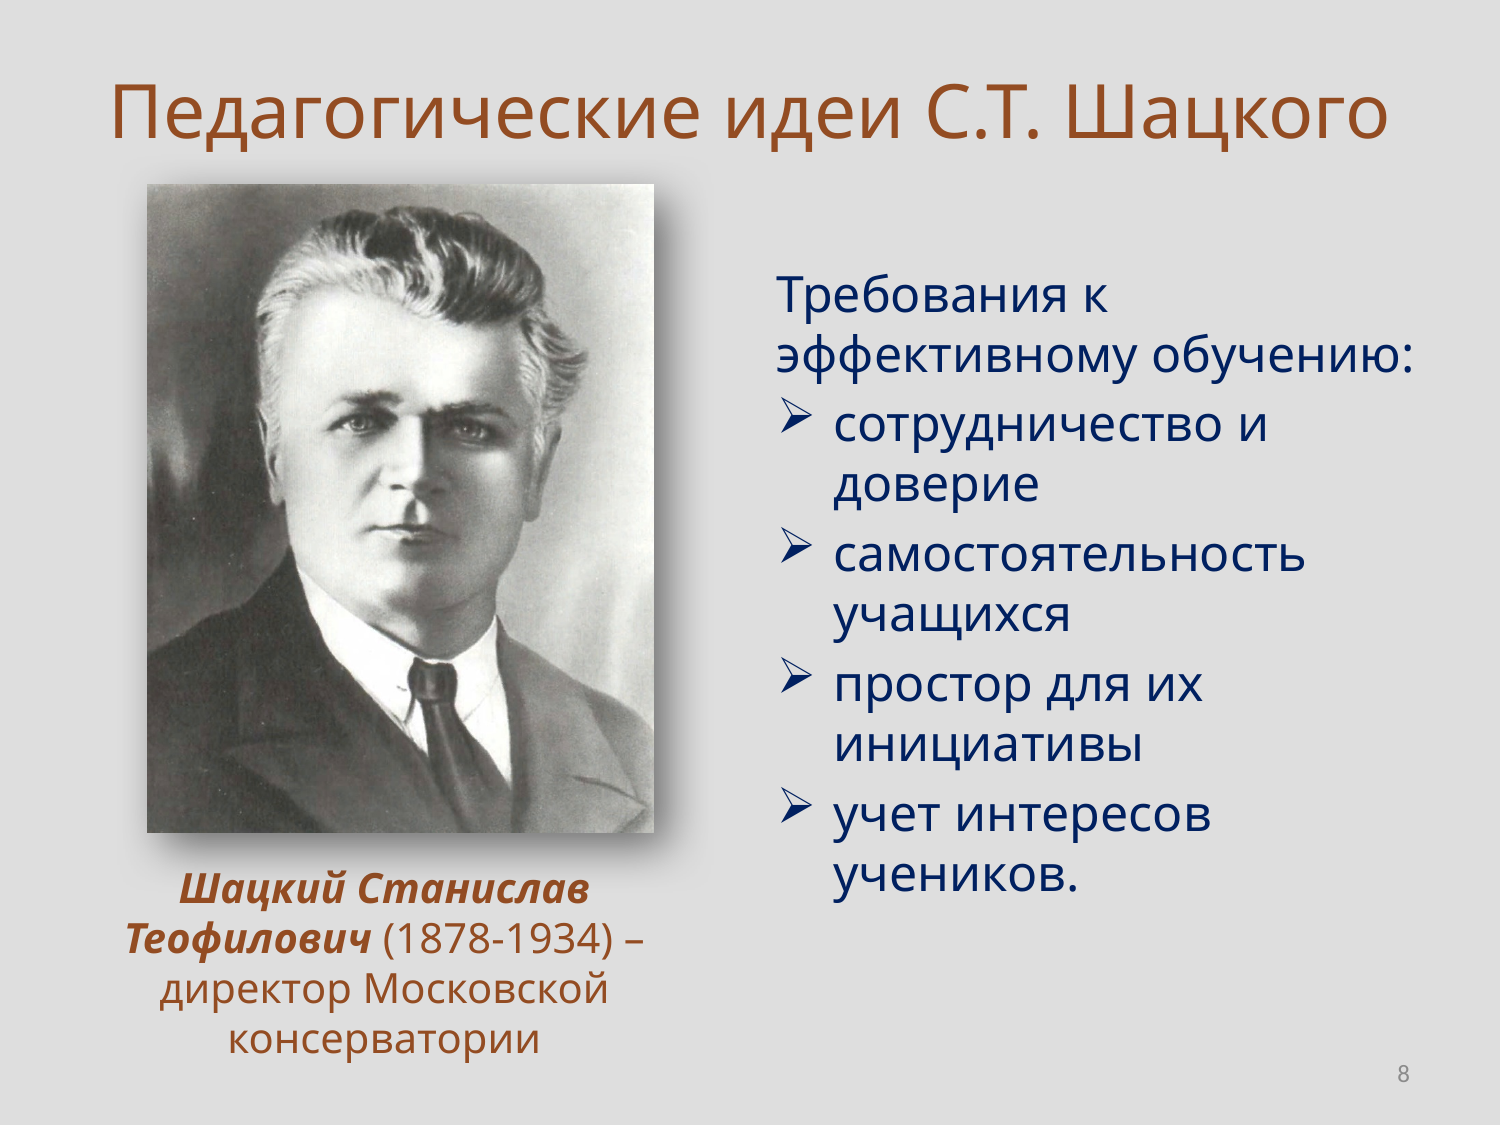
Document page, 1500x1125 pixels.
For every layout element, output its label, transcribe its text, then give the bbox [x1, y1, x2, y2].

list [147, 184, 654, 833]
title Педагогические идеи С.Т. Шацкого [75, 45, 1425, 173]
slide_number 8 [1074, 1042, 1425, 1103]
list Требования к эффективному обучению: сотрудничество и доверие самостоятельность учащихся простор для их инициативы учет интересов учеников. [761, 184, 1459, 1047]
list Шацкий Станислав Теофилович (1878-1934) – директор Московской консерватории [53, 964, 716, 1070]
